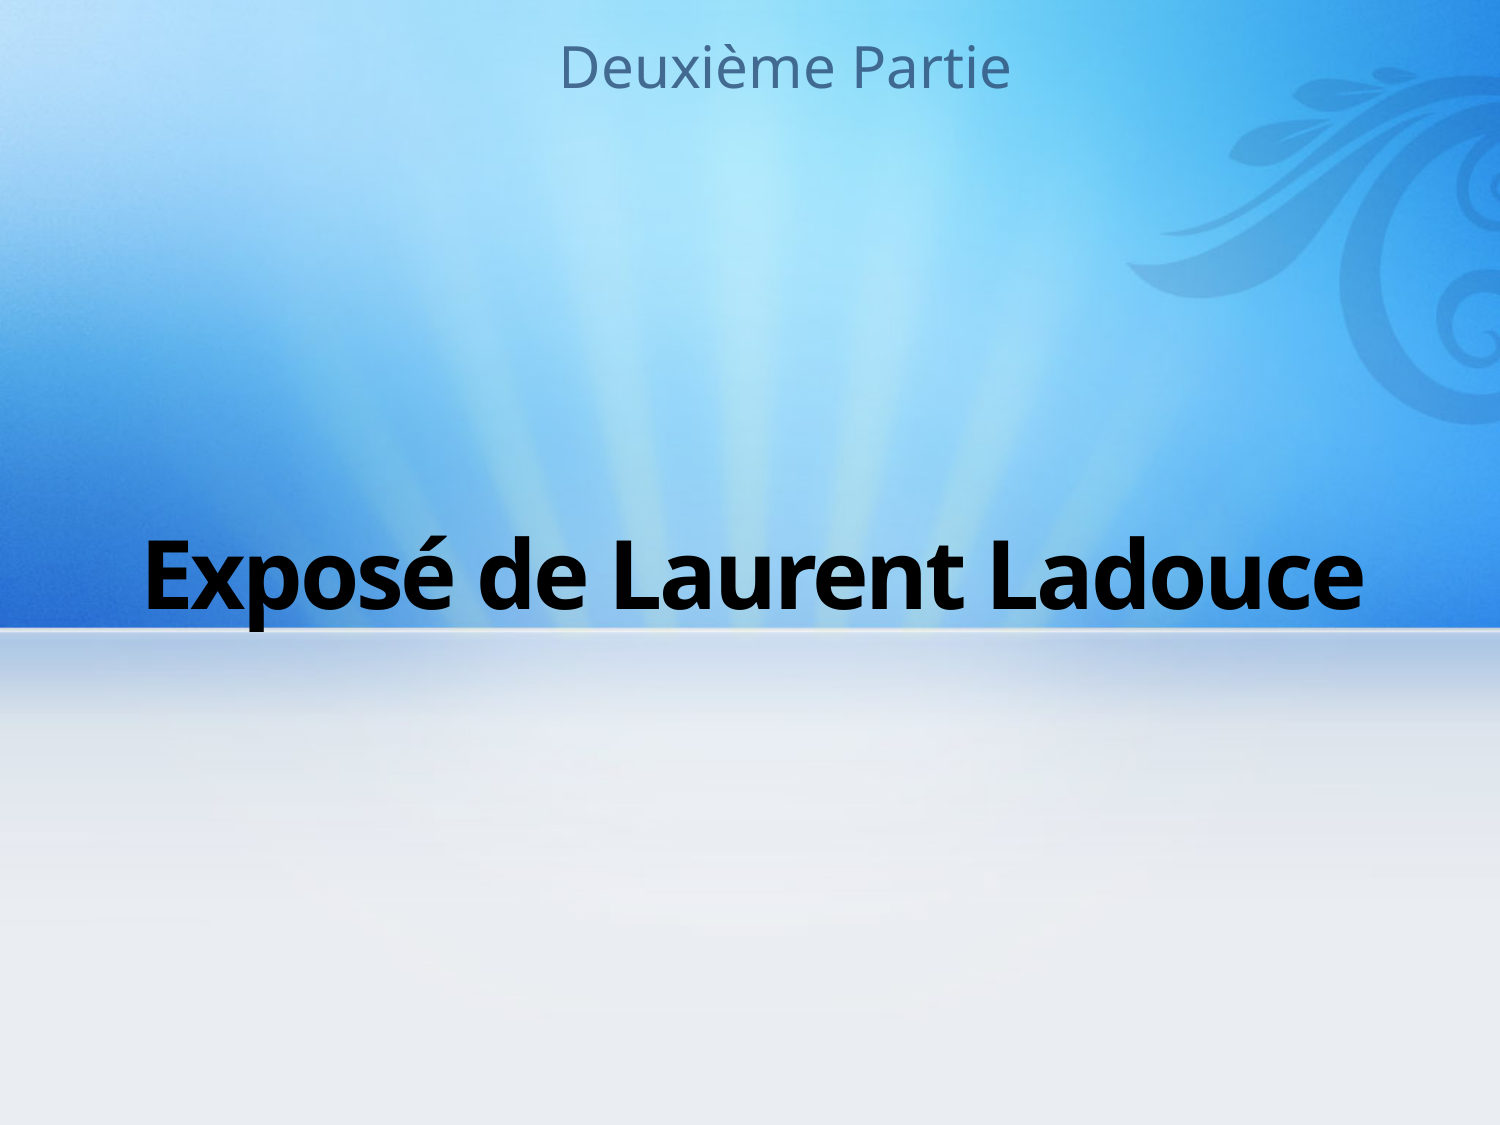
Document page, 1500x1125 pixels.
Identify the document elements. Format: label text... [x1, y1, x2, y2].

list Deuxième Partie [72, 3, 1499, 108]
picture [0, 0, 1500, 1125]
title Exposé de Laurent Ladouce [41, 456, 1467, 636]
